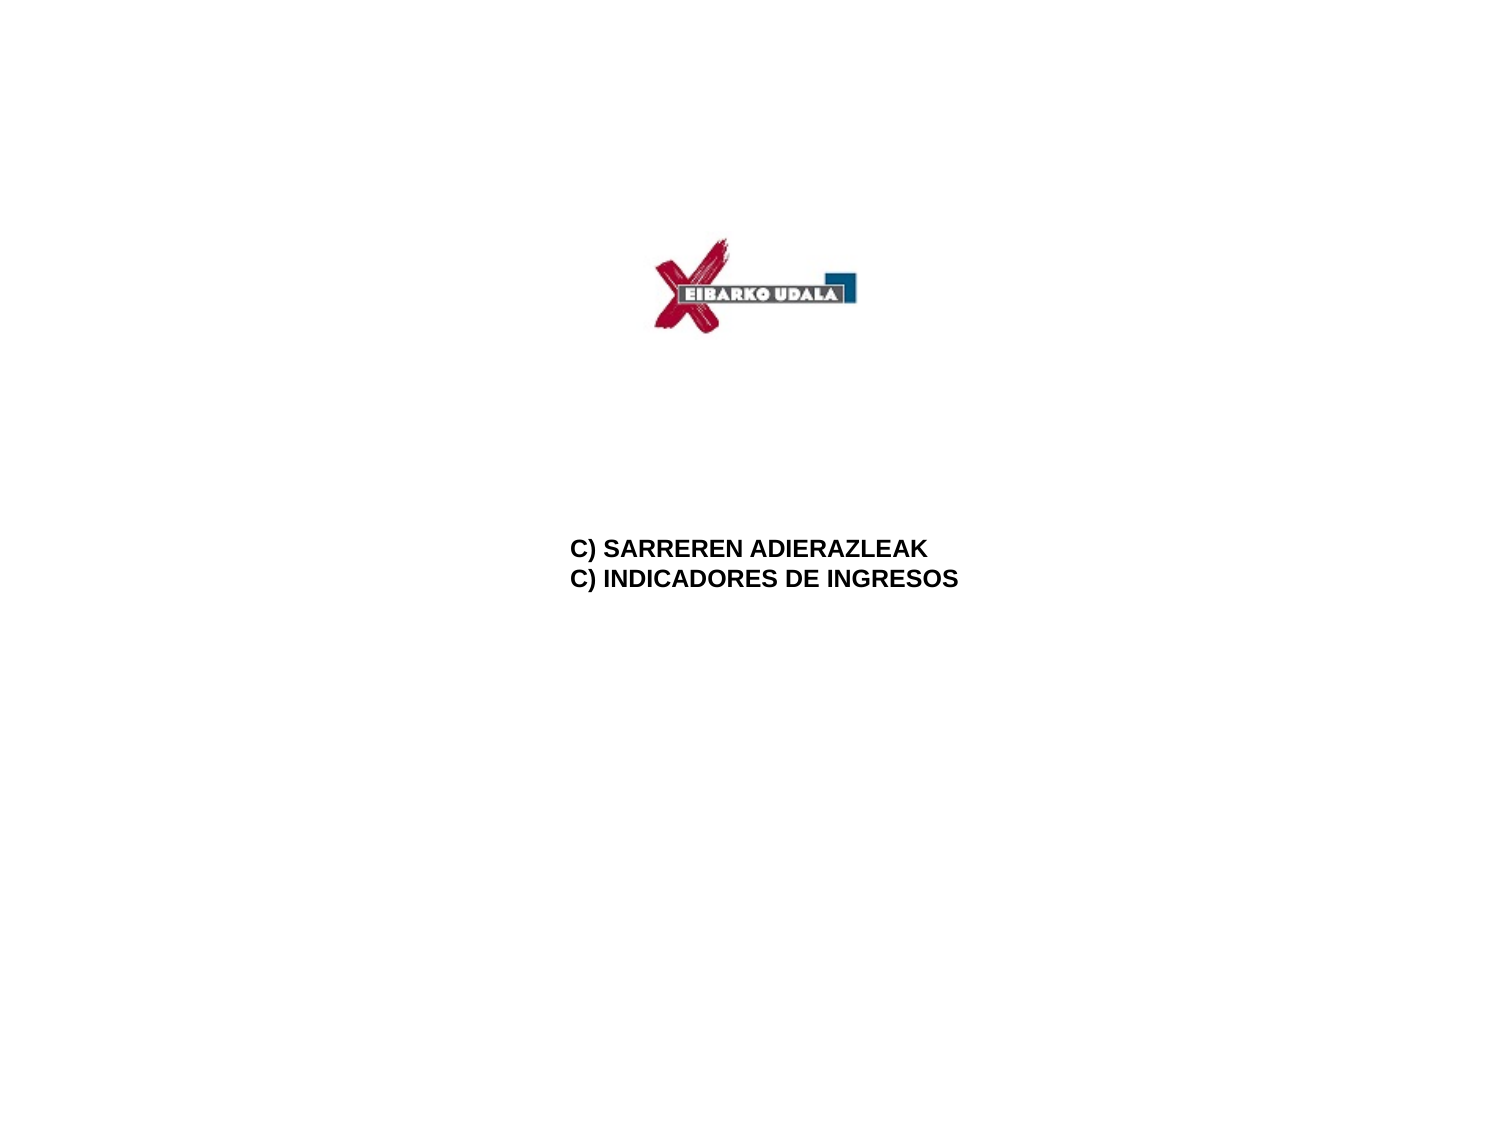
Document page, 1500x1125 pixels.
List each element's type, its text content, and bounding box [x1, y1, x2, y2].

text_box C) SARREREN ADIERAZLEAK C) INDICADORES DE INGRESOS [555, 525, 975, 600]
picture [631, 231, 873, 340]
